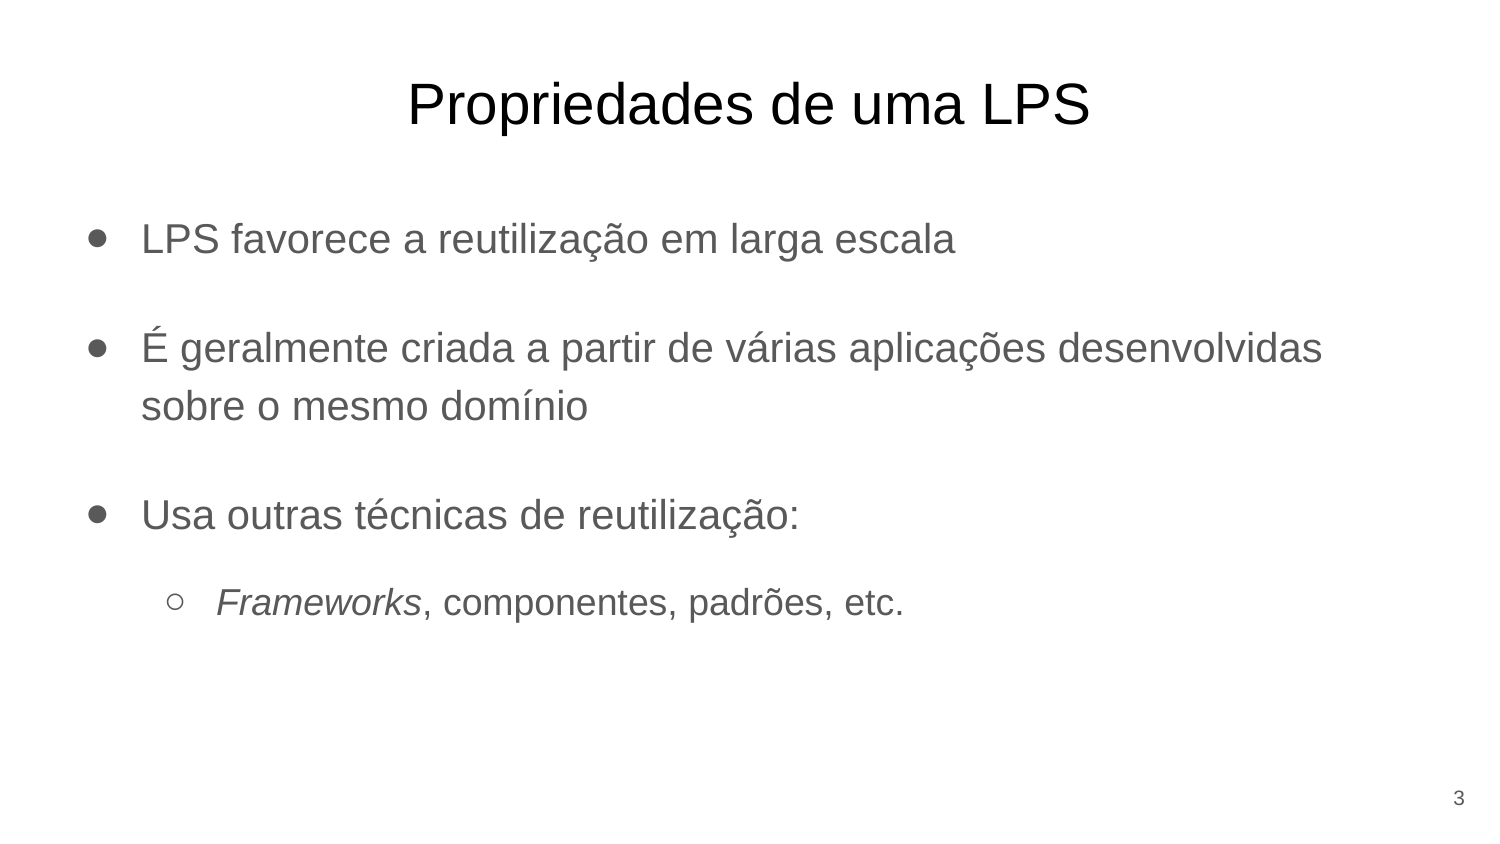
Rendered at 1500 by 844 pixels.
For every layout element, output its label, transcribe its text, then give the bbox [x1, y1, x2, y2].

title Propriedades de uma LPS [51, 51, 1449, 146]
slide_number 3 [1389, 764, 1480, 830]
list LPS favorece a reutilização em larga escala É geralmente criada a partir de várias aplicações desenvolvidas sobre o mesmo domínio Usa outras técnicas de reutilização: Frameworks, componentes, padrões, etc. [51, 189, 1449, 750]
